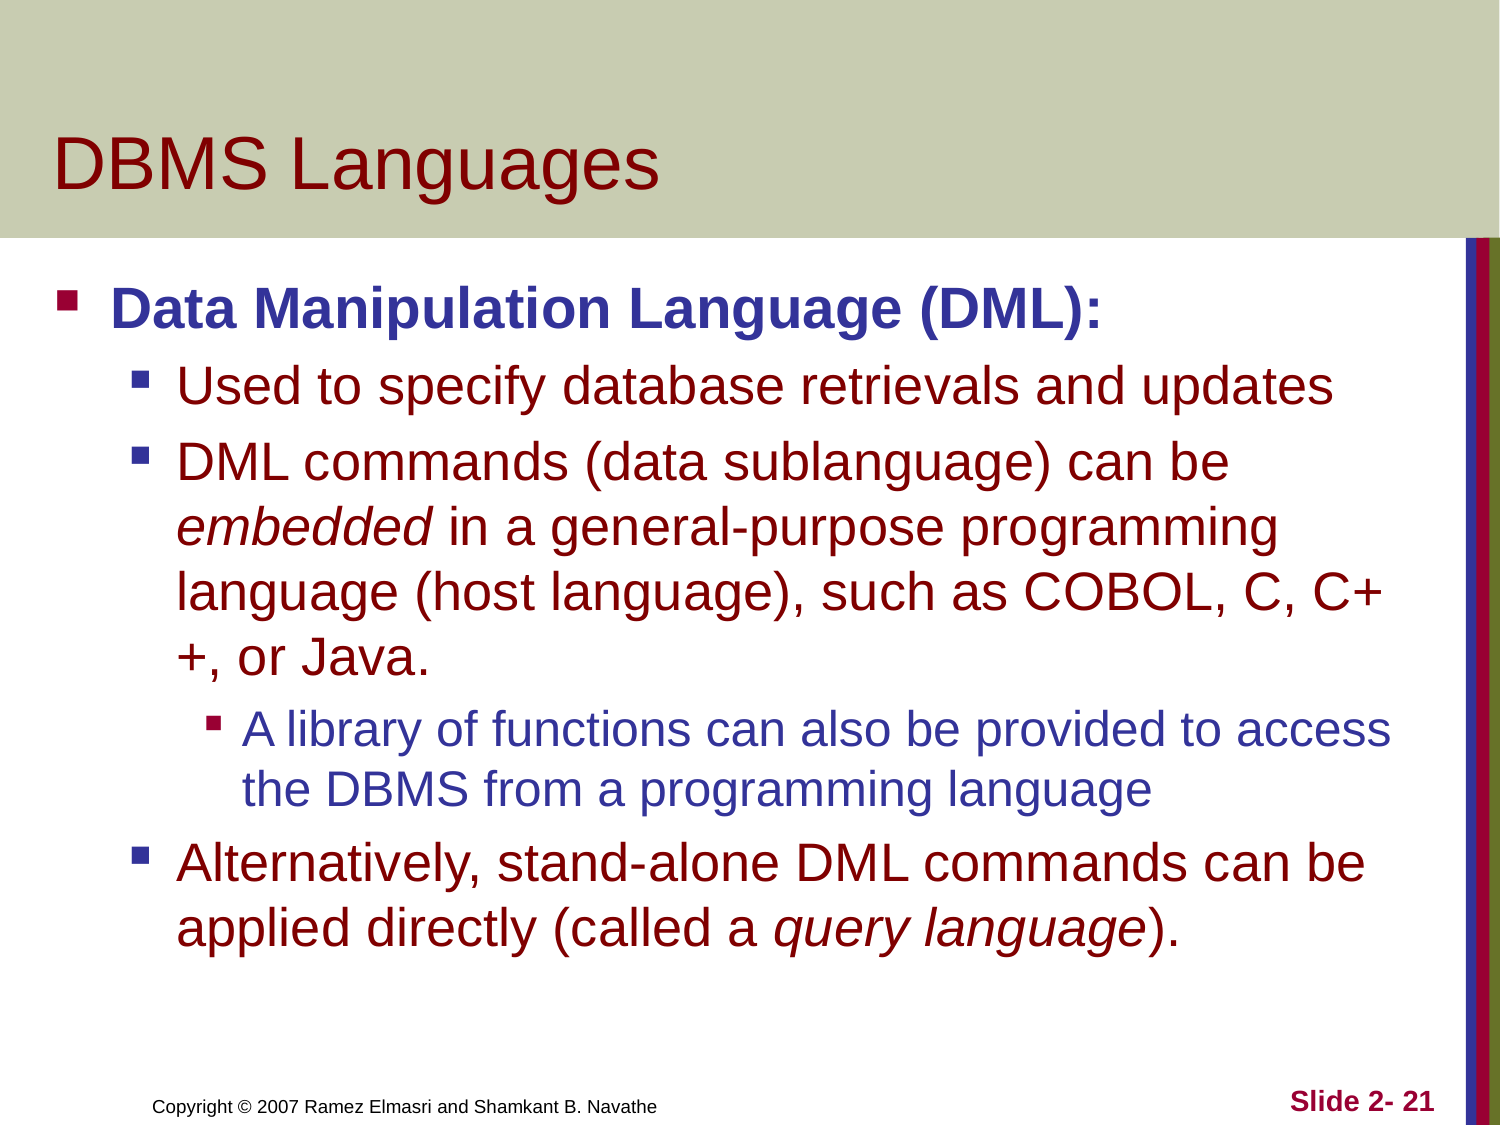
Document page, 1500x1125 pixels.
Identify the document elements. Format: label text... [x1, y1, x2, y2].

list Data Manipulation Language (DML): Used to specify database retrievals and updates DML commands (data sublanguage) can be embedded in a general-purpose programming language (host language), such as COBOL, C, C++, or Java. A library of functions can also be provided to access the DBMS from a programming language Alternatively, stand-alone DML commands can be applied directly (called a query language). [39, 262, 1400, 1013]
title DBMS Languages [37, 49, 1317, 213]
slide_number Slide 2- 21 [1137, 1050, 1450, 1125]
